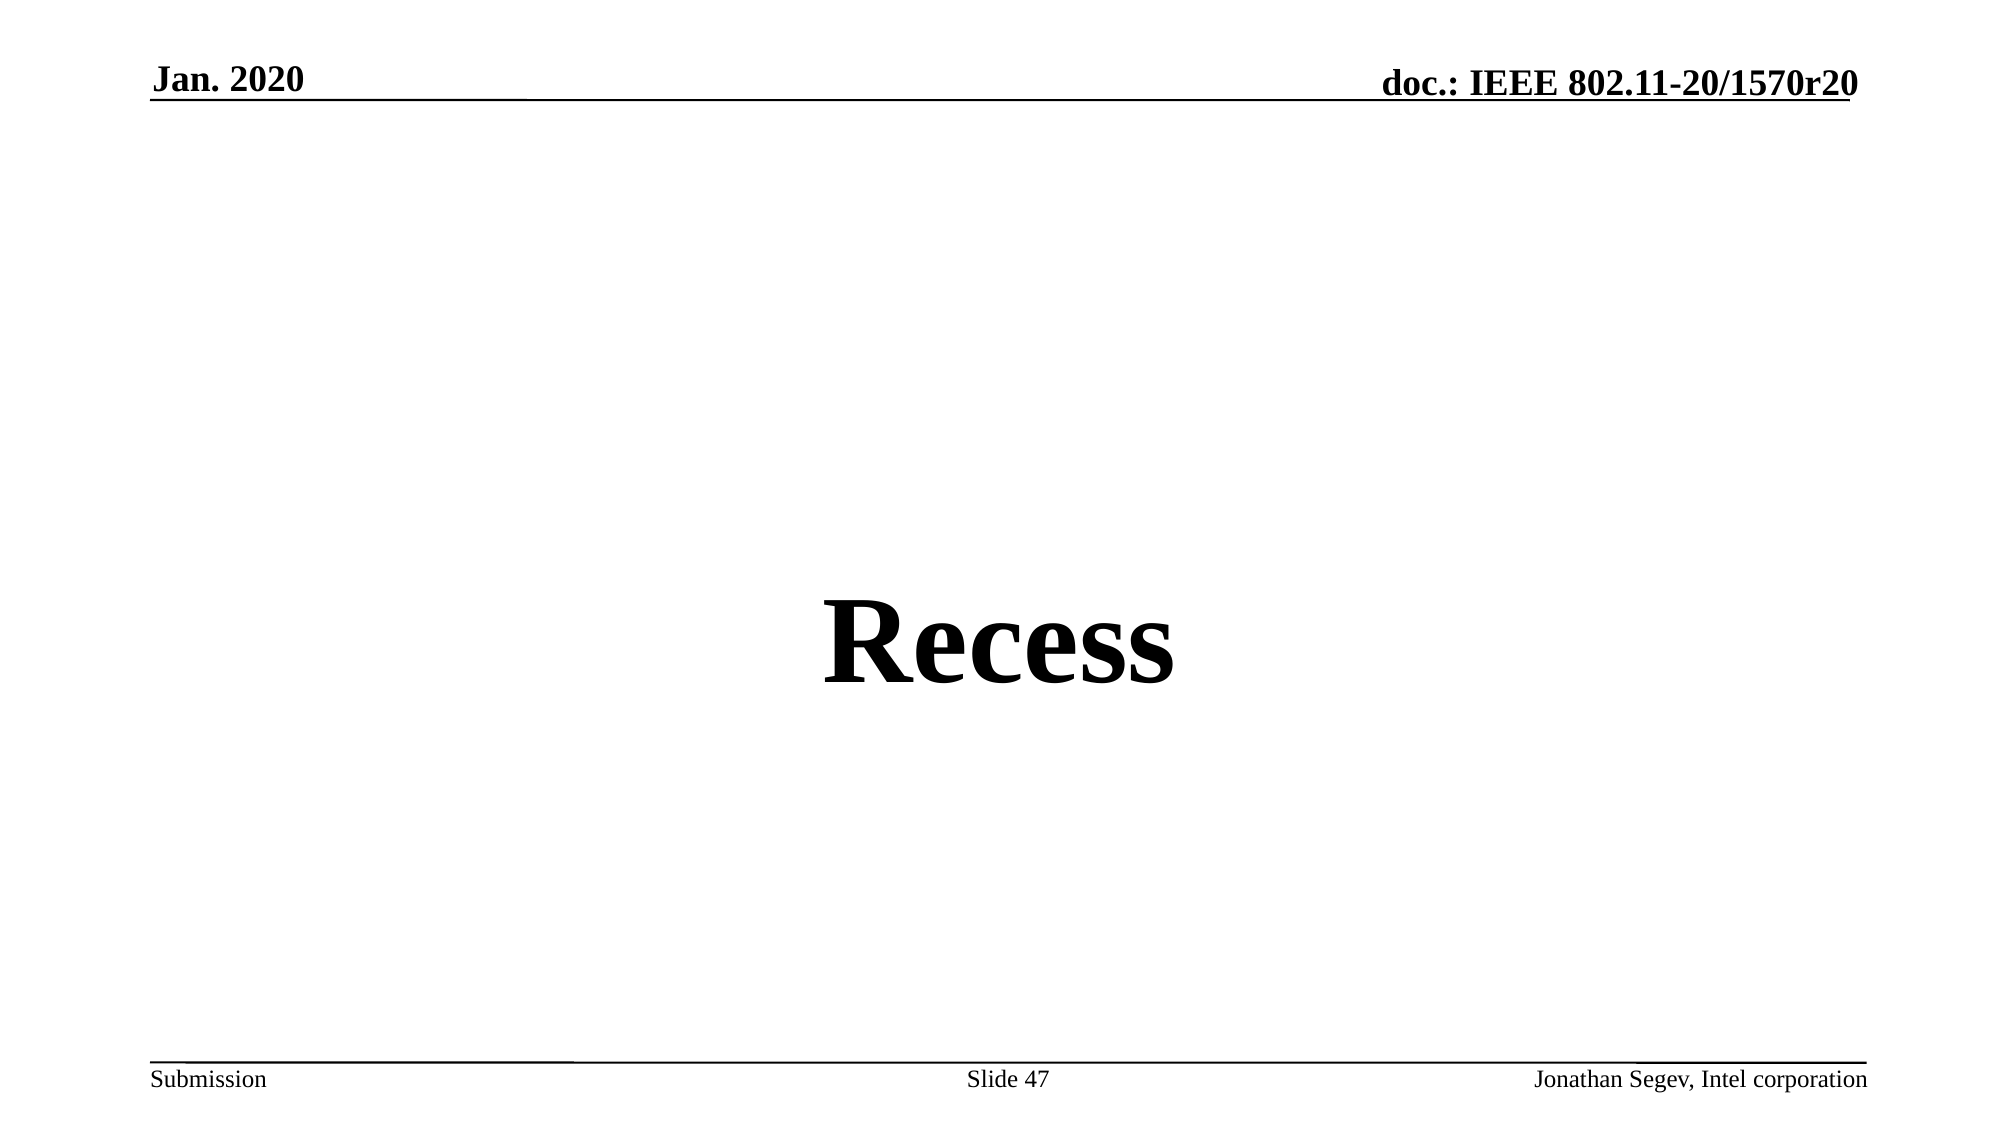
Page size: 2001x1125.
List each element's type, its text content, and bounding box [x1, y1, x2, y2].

slide_number Slide 47 [950, 1061, 1067, 1123]
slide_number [152, 54, 563, 100]
footer Jonathan Segev, Intel corporation [1171, 1061, 1869, 1093]
list Recess [149, 324, 1850, 1000]
